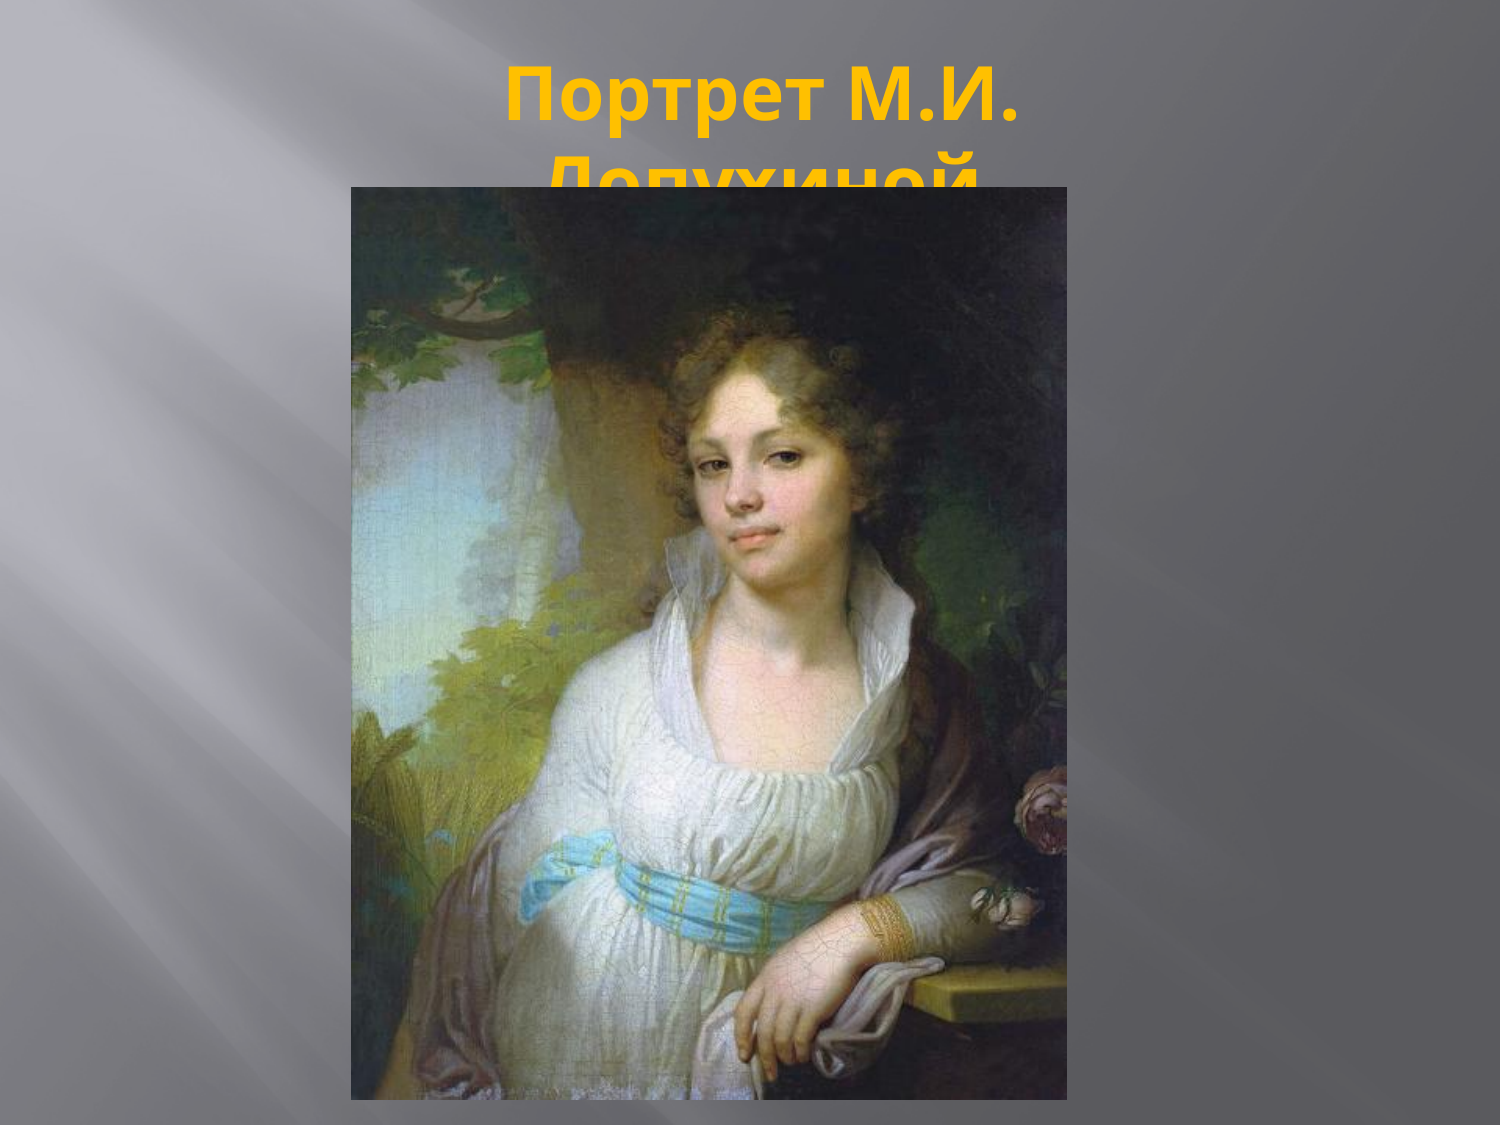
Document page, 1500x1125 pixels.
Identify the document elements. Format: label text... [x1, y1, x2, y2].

title Портрет М.И. Лопухиной [281, 23, 1243, 248]
picture [351, 187, 1067, 1100]
